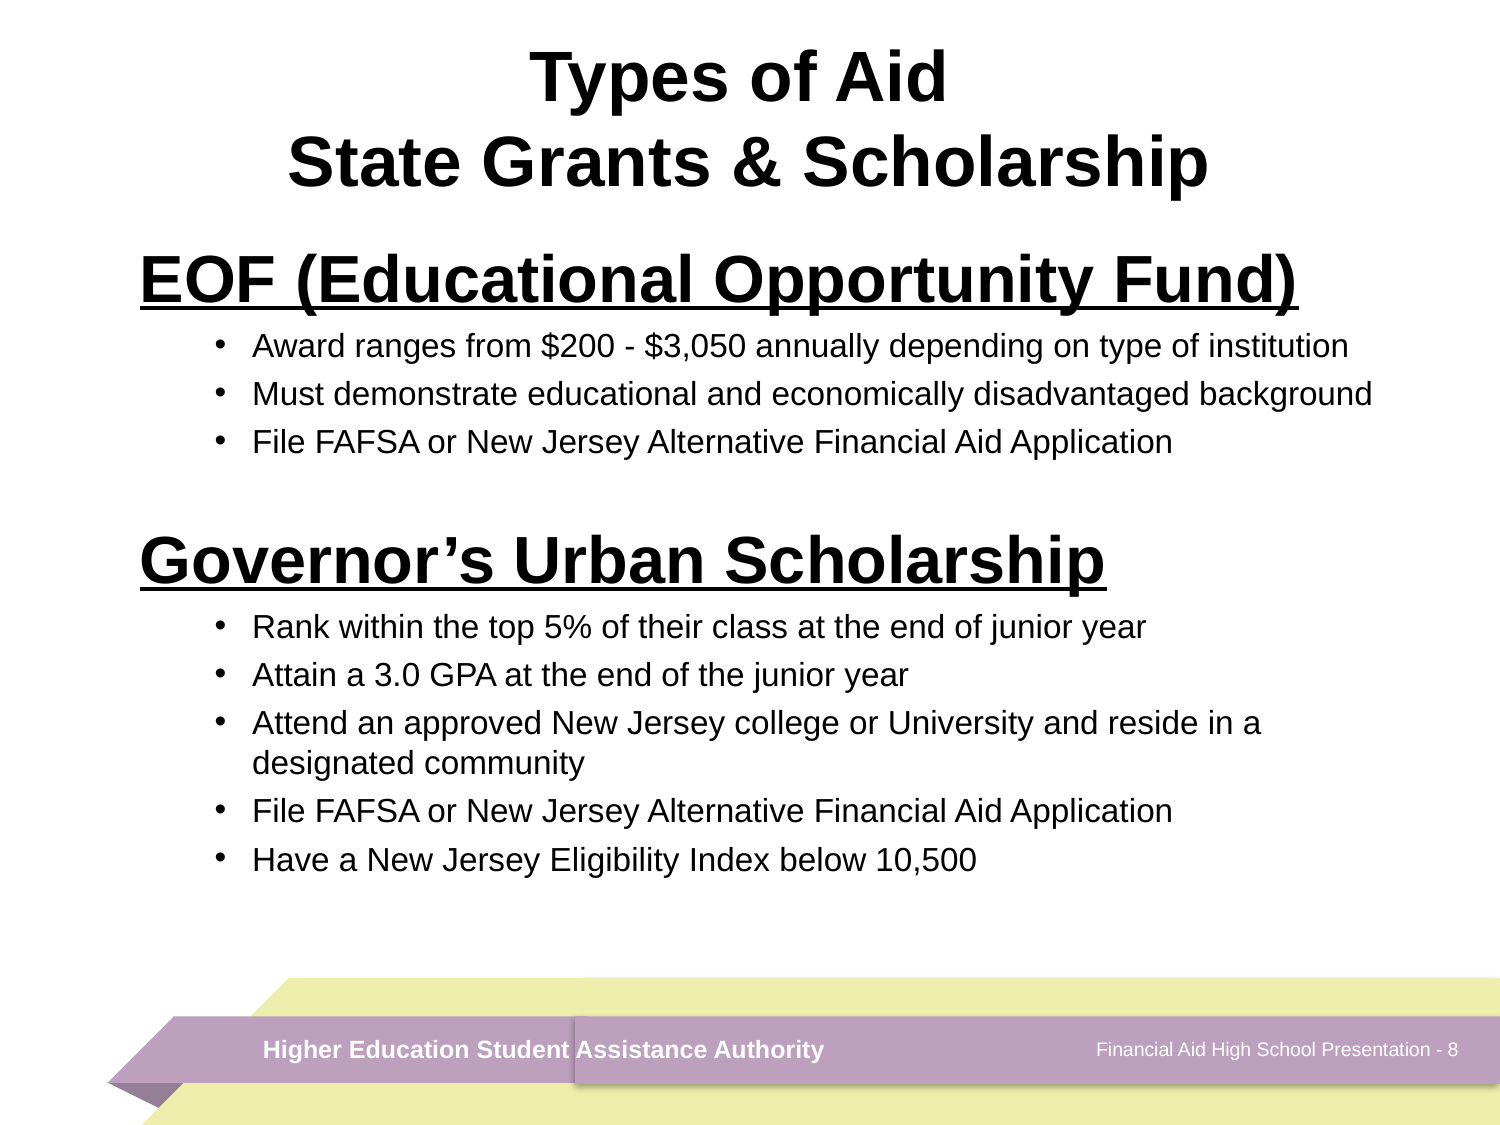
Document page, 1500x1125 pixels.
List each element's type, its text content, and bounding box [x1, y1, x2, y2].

list EOF (Educational Opportunity Fund) Award ranges from $200 - $3,050 annually depending on type of institution Must demonstrate educational and economically disadvantaged background File FAFSA or New Jersey Alternative Financial Aid Application Governor’s Urban Scholarship Rank within the top 5% of their class at the end of junior year Attain a 3.0 GPA at the end of the junior year Attend an approved New Jersey college or University and reside in a designated community File FAFSA or New Jersey Alternative Financial Aid Application Have a New Jersey Eligibility Index below 10,500 [49, 228, 1450, 944]
title Types of Aid State Grants & Scholarship [74, 21, 1425, 210]
slide_number Financial Aid High School Presentation - 8 [1023, 1018, 1474, 1079]
footer Higher Education Student Assistance Authority [247, 1018, 896, 1079]
